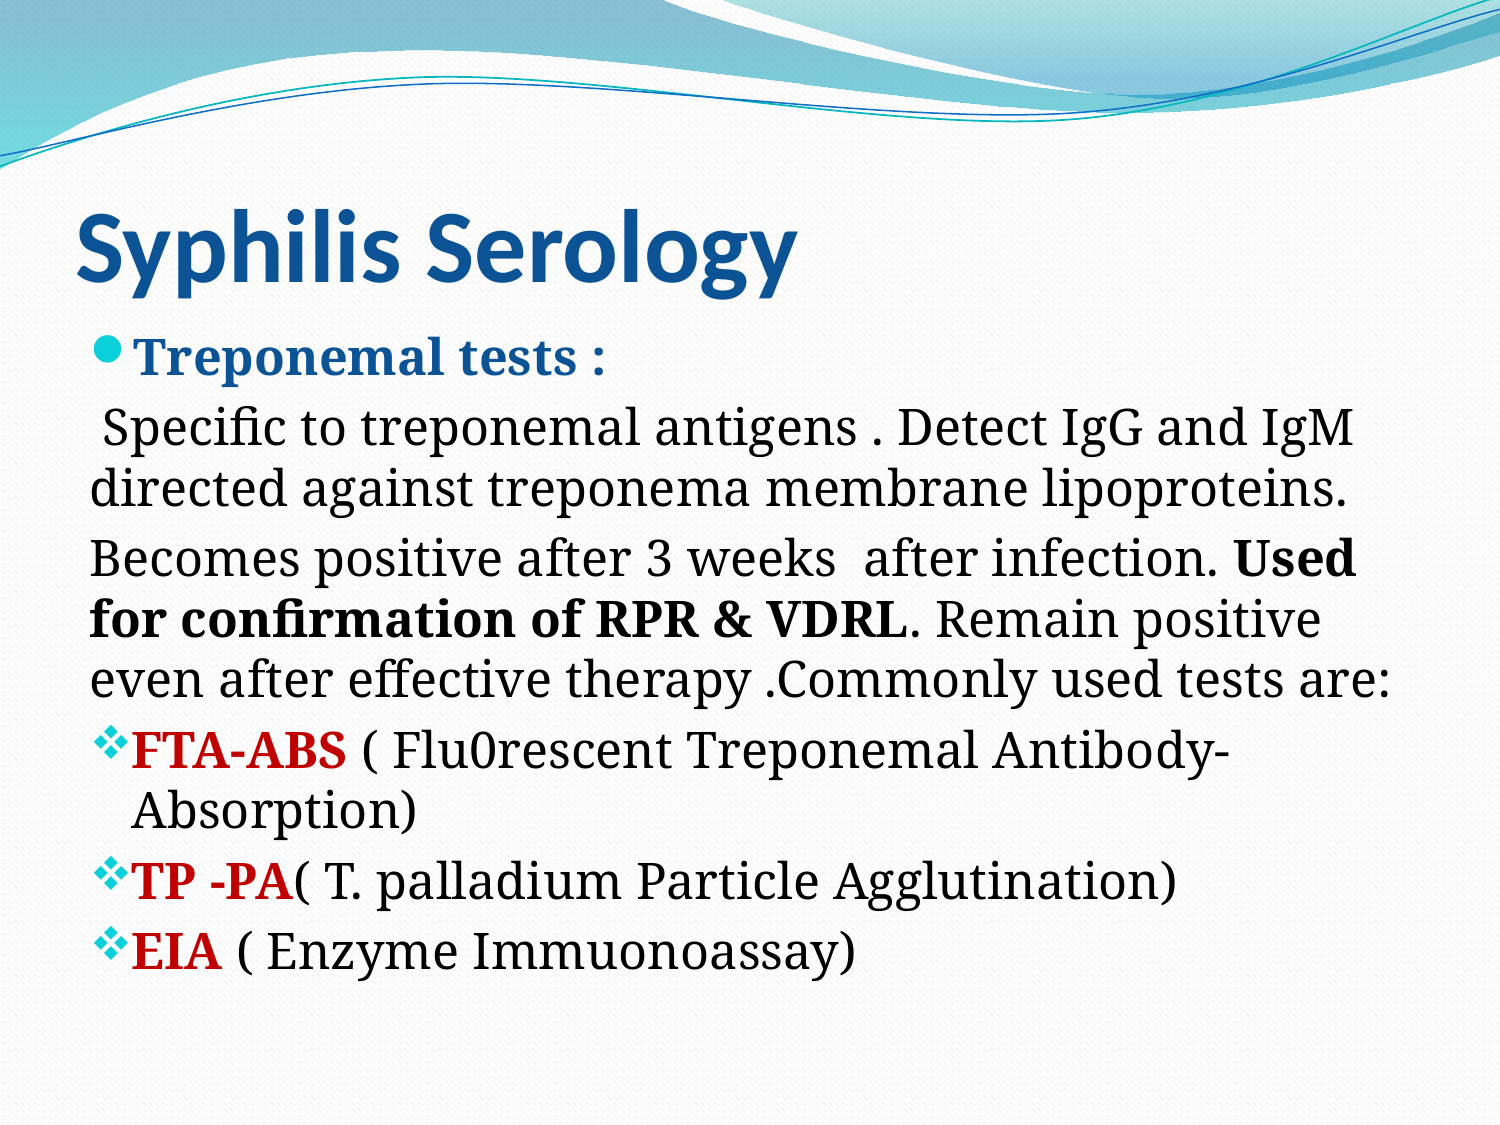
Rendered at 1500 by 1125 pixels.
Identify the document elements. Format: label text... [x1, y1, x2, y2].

list Treponemal tests : Specific to treponemal antigens . Detect IgG and IgM directed against treponema membrane lipoproteins. Becomes positive after 3 weeks after infection. Used for confirmation of RPR & VDRL. Remain positive even after effective therapy .Commonly used tests are: FTA-ABS ( Flu0rescent Treponemal Antibody-Absorption) TP -PA( T. palladium Particle Agglutination) EIA ( Enzyme Immuonoassay) [75, 317, 1425, 1038]
title Syphilis Serology [75, 115, 1425, 303]
